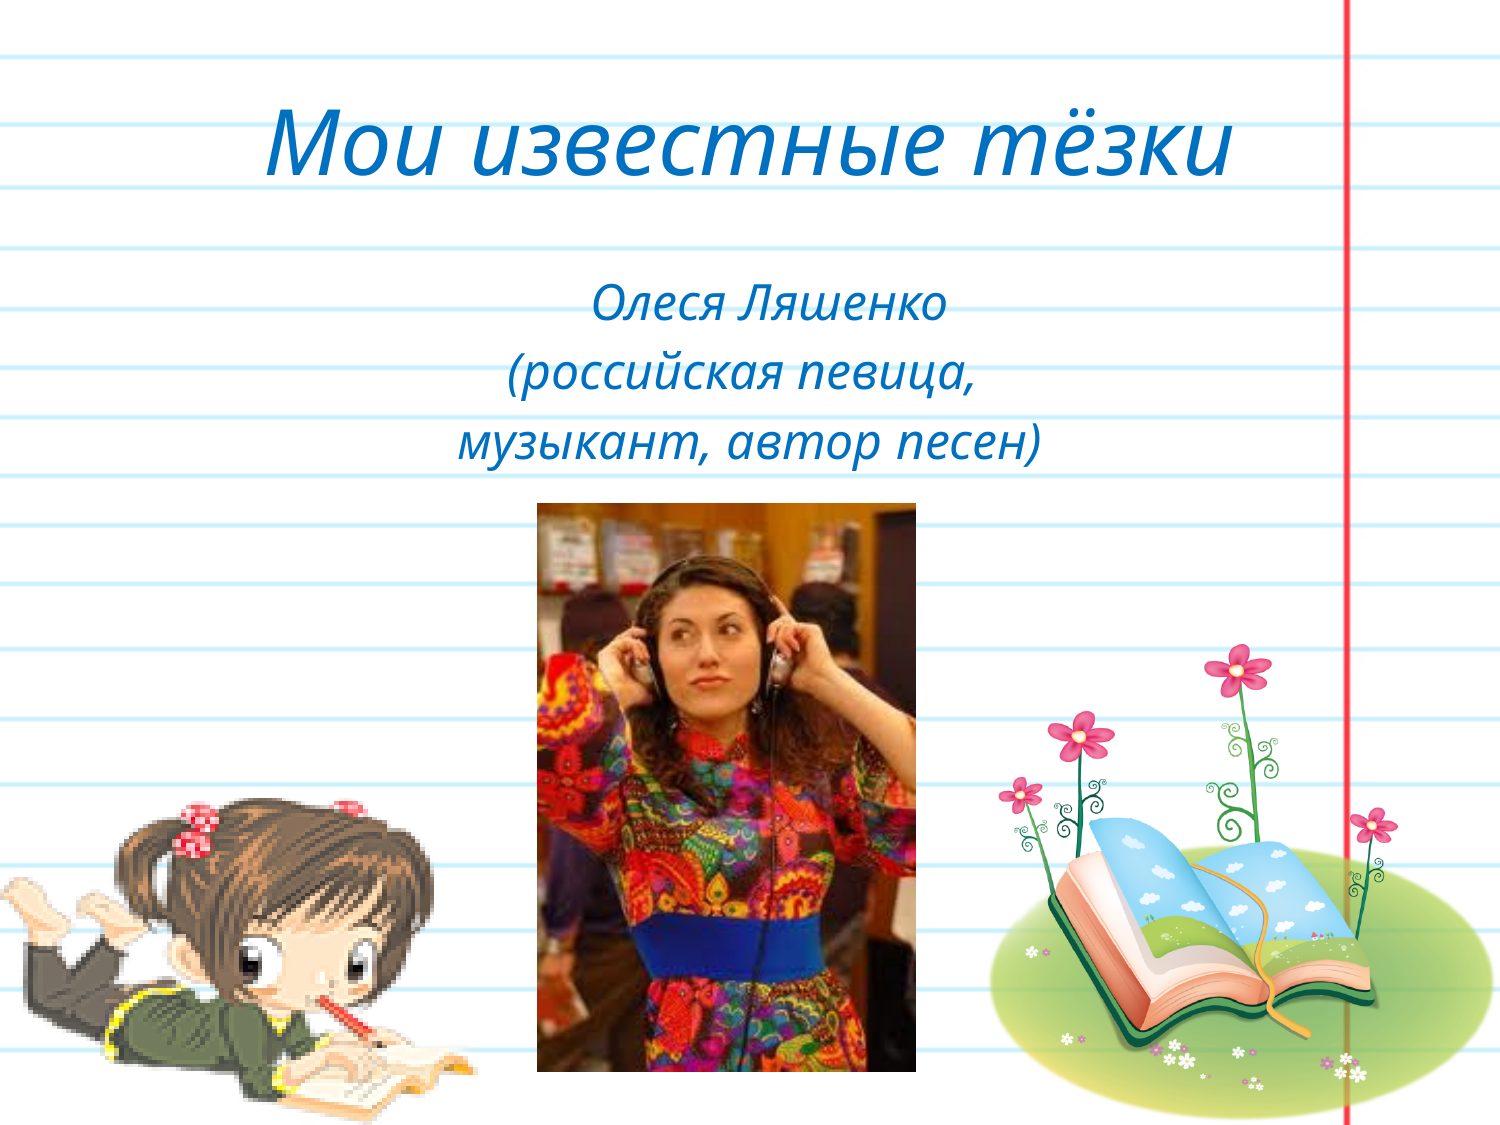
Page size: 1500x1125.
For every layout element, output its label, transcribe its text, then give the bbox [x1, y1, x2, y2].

title Мои известные тёзки [75, 45, 1425, 233]
picture [0, 0, 1500, 1125]
list Олеся Ляшенко (российская певица, музыкант, автор песен) [75, 262, 1425, 1005]
